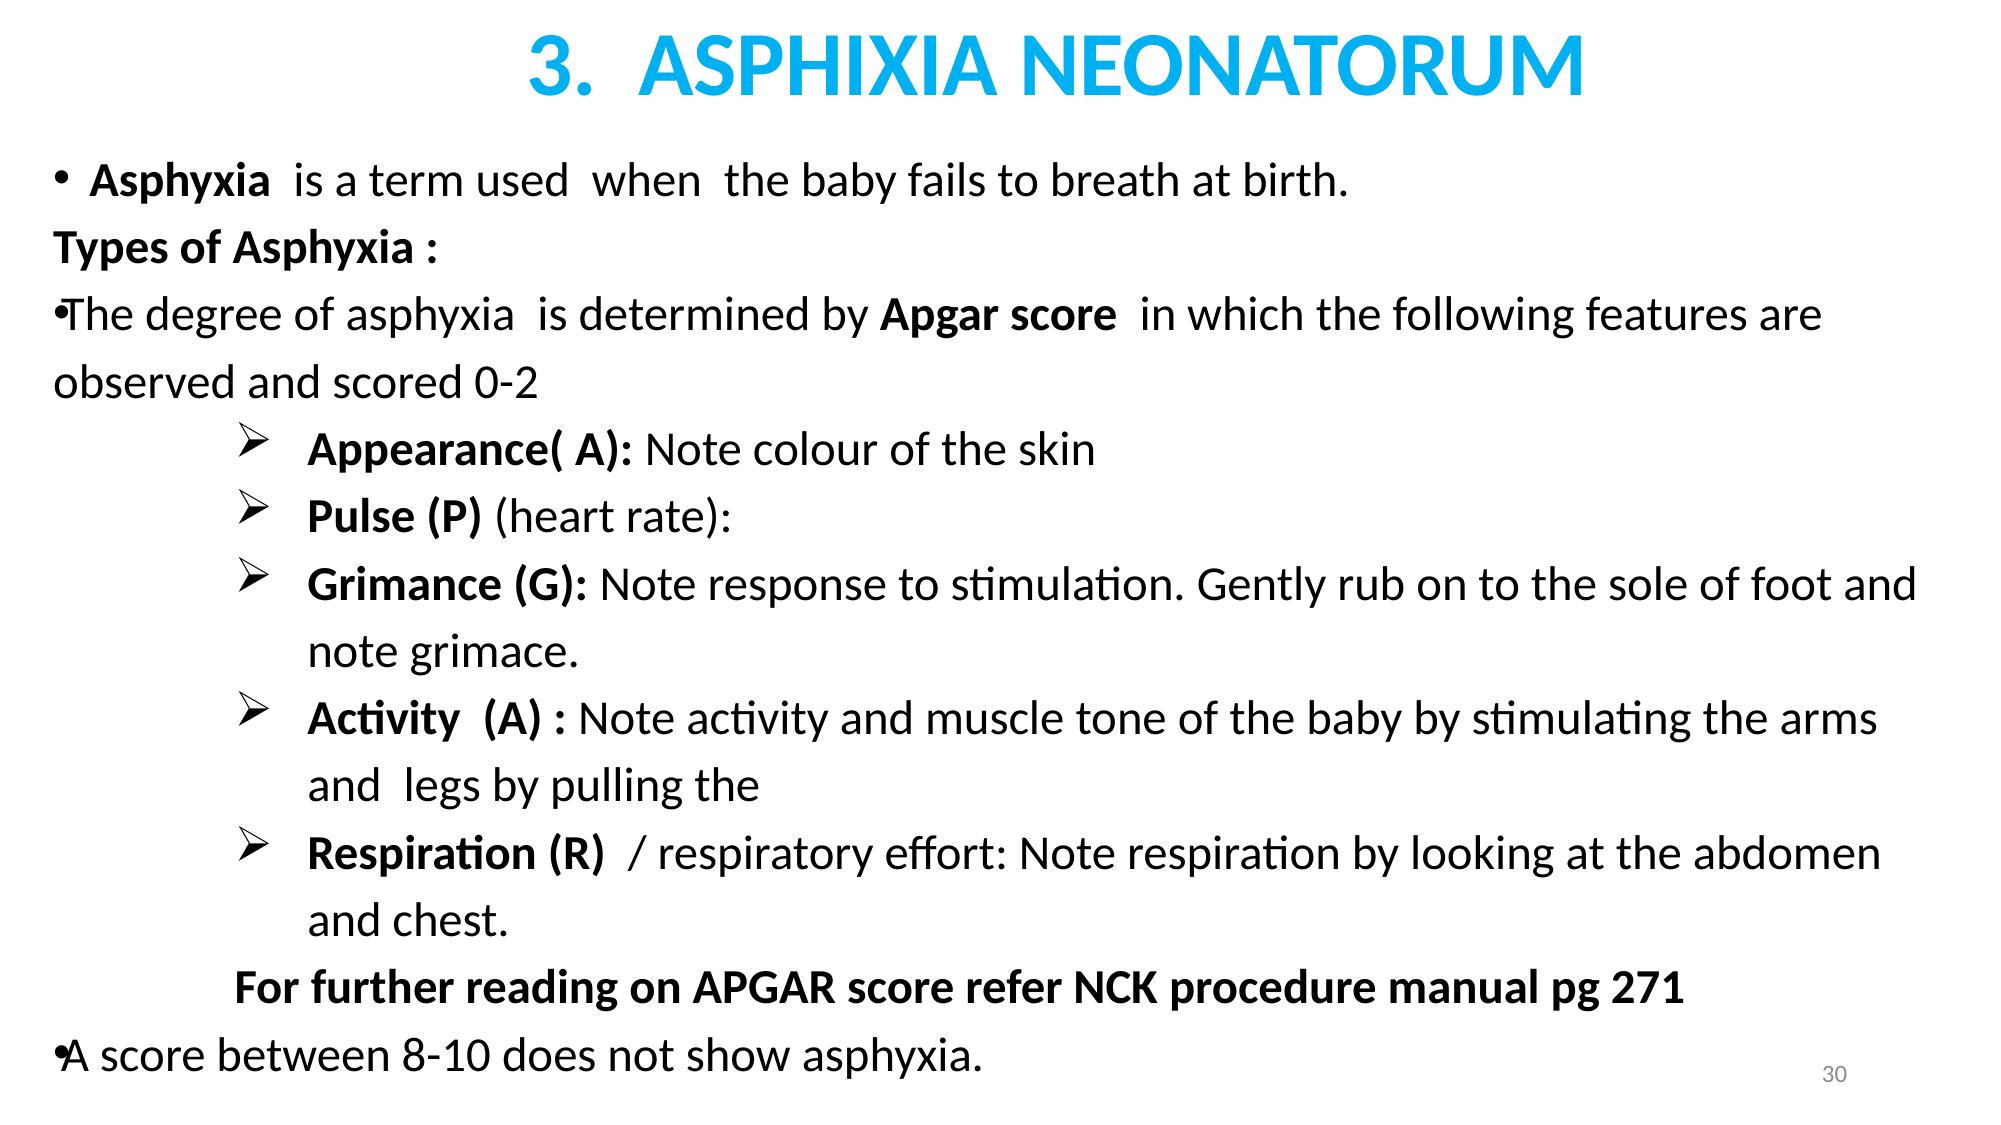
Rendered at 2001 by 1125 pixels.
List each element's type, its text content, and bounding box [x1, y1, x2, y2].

slide_number 30 [1412, 1042, 1863, 1103]
title 3. ASPHIXIA NEONATORUM [137, 0, 1863, 130]
list Asphyxia is a term used when the baby fails to breath at birth. Types of Asphyxia : The degree of asphyxia is determined by Apgar score in which the following features are observed and scored 0-2 Appearance( A): Note colour of the skin Pulse (P) (heart rate): Grimance (G): Note response to stimulation. Gently rub on to the sole of foot and note grimace. Activity (A) : Note activity and muscle tone of the baby by stimulating the arms and legs by pulling the Respiration (R) / respiratory effort: Note respiration by looking at the abdomen and chest. For further reading on APGAR score refer NCK procedure manual pg 271 A score between 8-10 does not show asphyxia. [38, 130, 1942, 1093]
